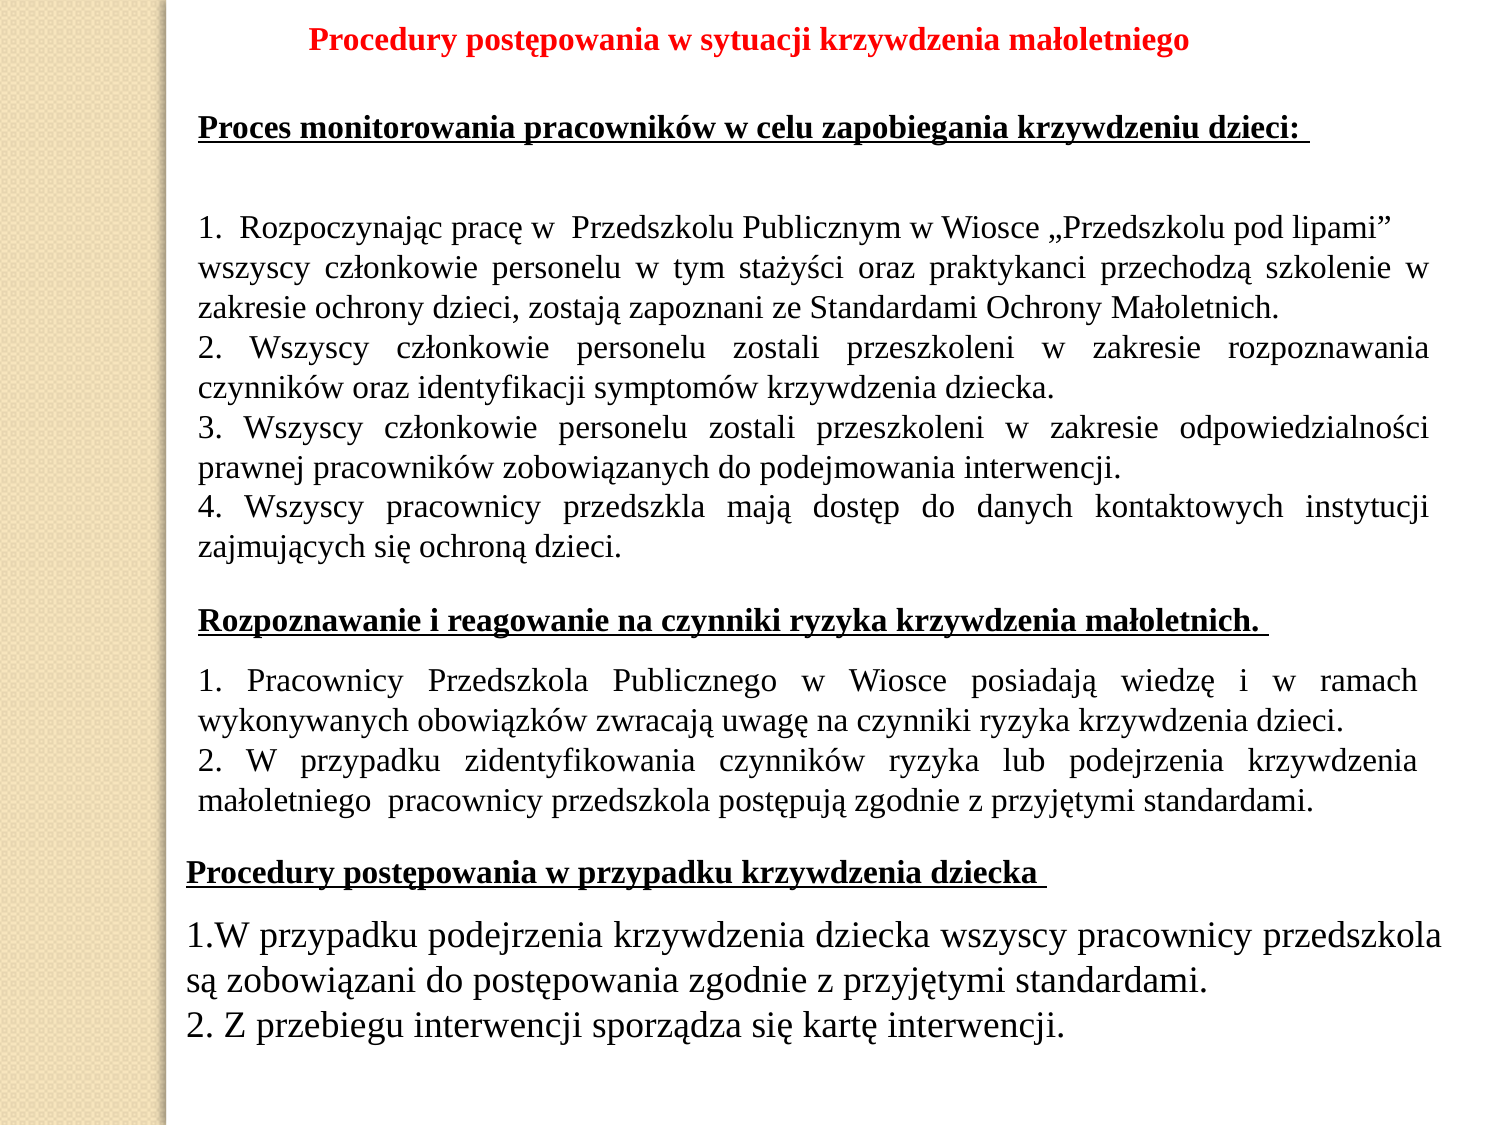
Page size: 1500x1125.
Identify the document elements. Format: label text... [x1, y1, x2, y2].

text_box Procedury postępowania w sytuacji krzywdzenia małoletniego [293, 10, 1207, 65]
text_box Rozpoznawanie i reagowanie na czynniki ryzyka krzywdzenia małoletnich. 1. Pracownicy Przedszkola Publicznego w Wiosce posiadają wiedzę i w ramach wykonywanych obowiązków zwracają uwagę na czynniki ryzyka krzywdzenia dzieci. 2. W przypadku zidentyfikowania czynników ryzyka lub podejrzenia krzywdzenia małoletniego pracownicy przedszkola postępują zgodnie z przyjętymi standardami. [182, 591, 1435, 826]
text_box Proces monitorowania pracowników w celu zapobiegania krzywdzeniu dzieci: 1. Rozpoczynając pracę w Przedszkolu Publicznym w Wiosce „Przedszkolu pod lipami” wszyscy członkowie personelu w tym stażyści oraz praktykanci przechodzą szkolenie w zakresie ochrony dzieci, zostają zapoznani ze Standardami Ochrony Małoletnich. 2. Wszyscy członkowie personelu zostali przeszkoleni w zakresie rozpoznawania czynników oraz identyfikacji symptomów krzywdzenia dziecka. 3. Wszyscy członkowie personelu zostali przeszkoleni w zakresie odpowiedzialności prawnej pracowników zobowiązanych do podejmowania interwencji. 4. Wszyscy pracownicy przedszkla mają dostęp do danych kontaktowych instytucji zajmujących się ochroną dzieci. [182, 97, 1447, 572]
text_box Procedury postępowania w przypadku krzywdzenia dziecka W przypadku podejrzenia krzywdzenia dziecka wszyscy pracownicy przedszkola są zobowiązani do postępowania zgodnie z przyjętymi standardami. 2. Z przebiegu interwencji sporządza się kartę interwencji. [171, 843, 1459, 1053]
